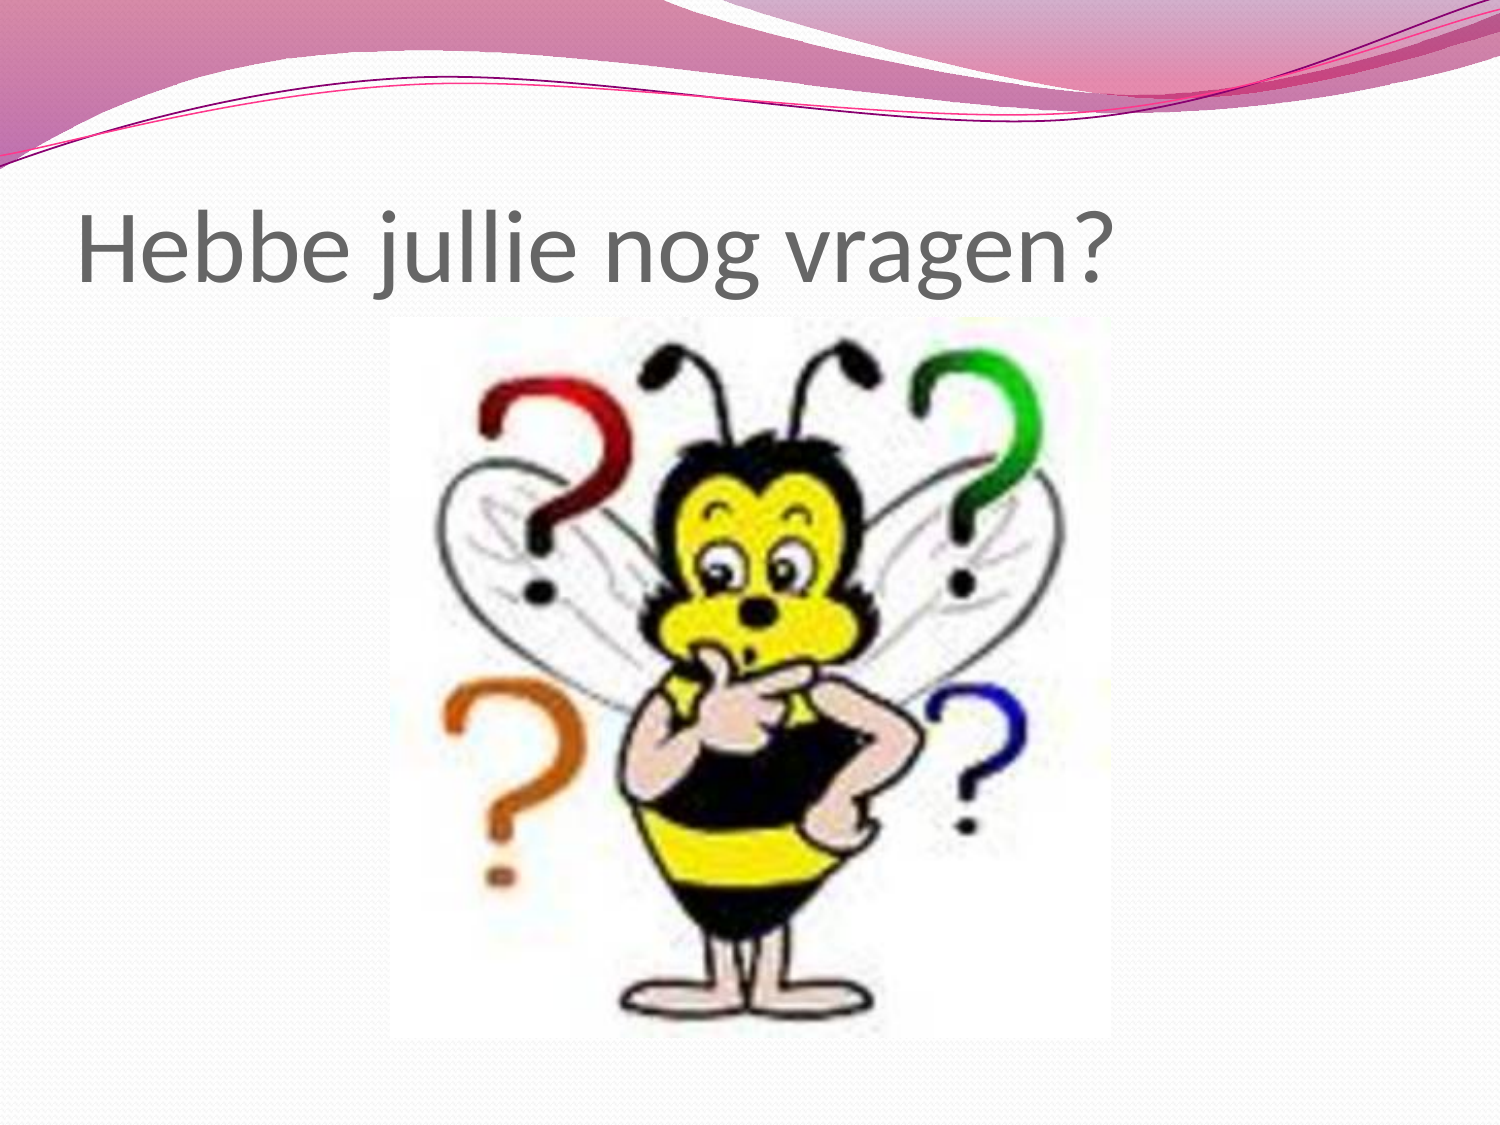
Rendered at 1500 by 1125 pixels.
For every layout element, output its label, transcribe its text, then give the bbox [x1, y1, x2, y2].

title Hebbe jullie nog vragen? [75, 115, 1425, 303]
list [389, 317, 1111, 1038]
